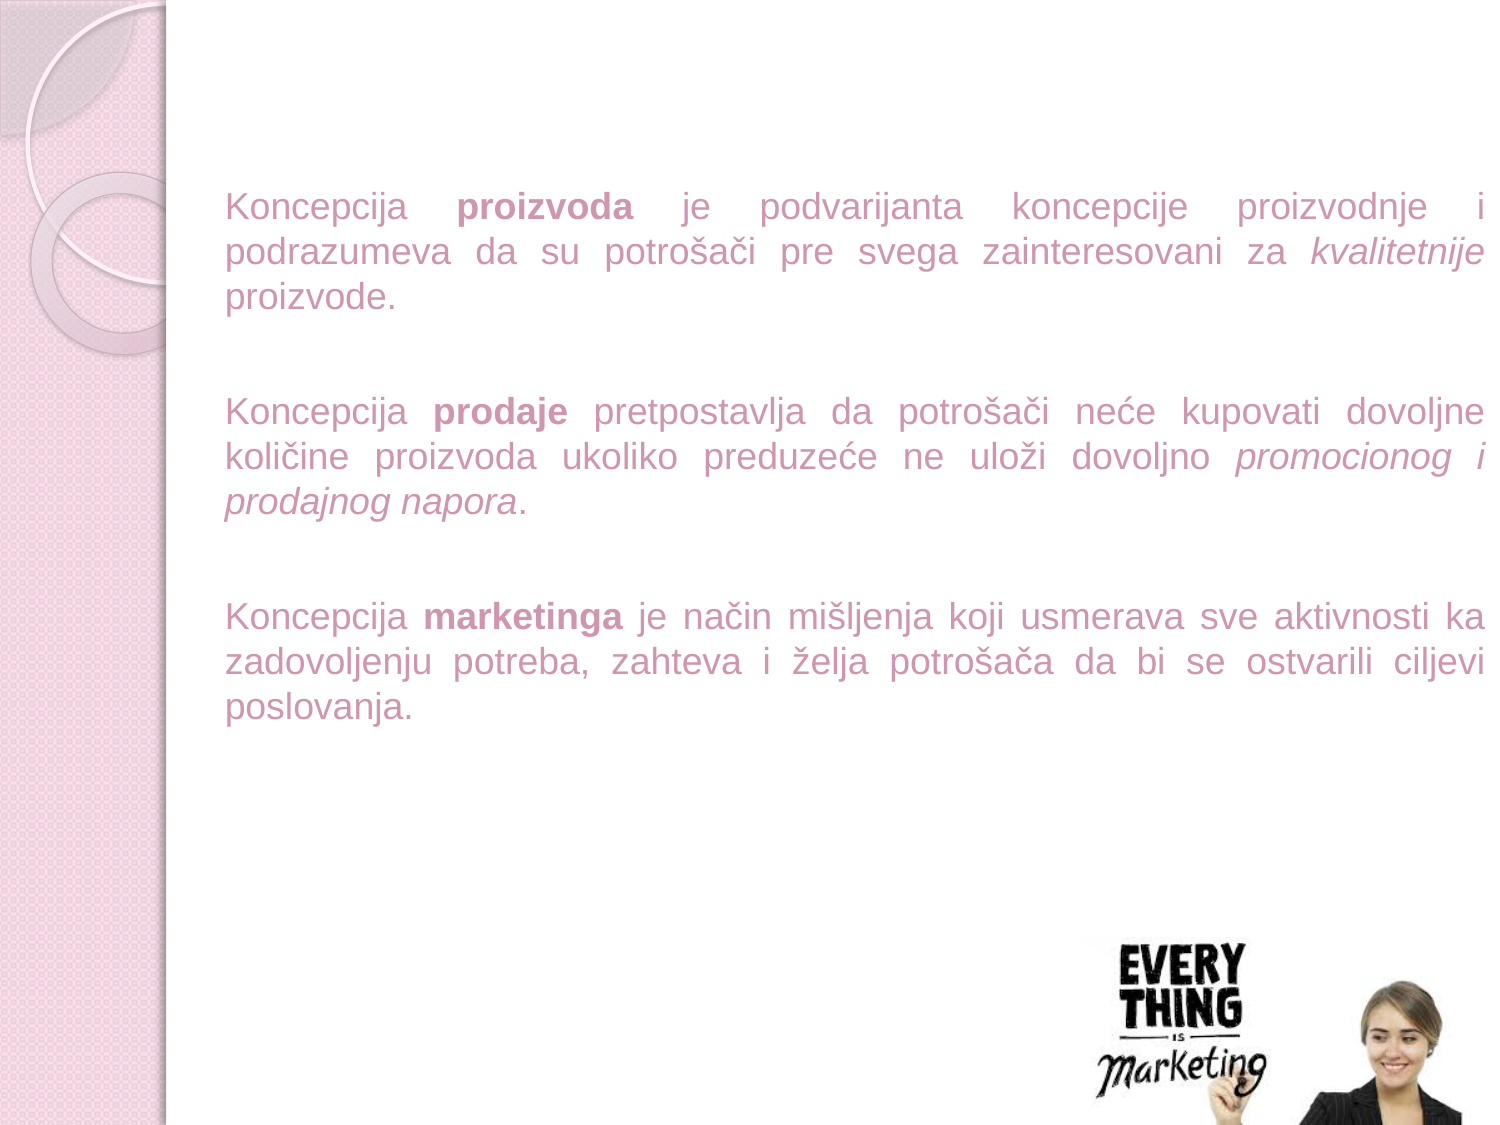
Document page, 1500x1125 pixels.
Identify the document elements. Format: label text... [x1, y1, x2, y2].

text_box Koncepcija proizvoda je podvarijanta koncepcije proizvodnje i podrazumeva da su potrošači pre svega zainteresovani za kvalitetnije proizvode. Koncepcija prodaje pretpostavlja da potrošači neće kupovati dovoljne količine proizvoda ukoliko preduzeće ne uloži dovoljno promocionog i prodajnog napora. Koncepcija marketinga je način mišljenja koji usmerava sve aktivnosti ka zadovoljenju potreba, zahteva i želja potrošača da bi se ostvarili ciljevi poslovanja. [149, 174, 1500, 1125]
picture [1080, 937, 1500, 1125]
